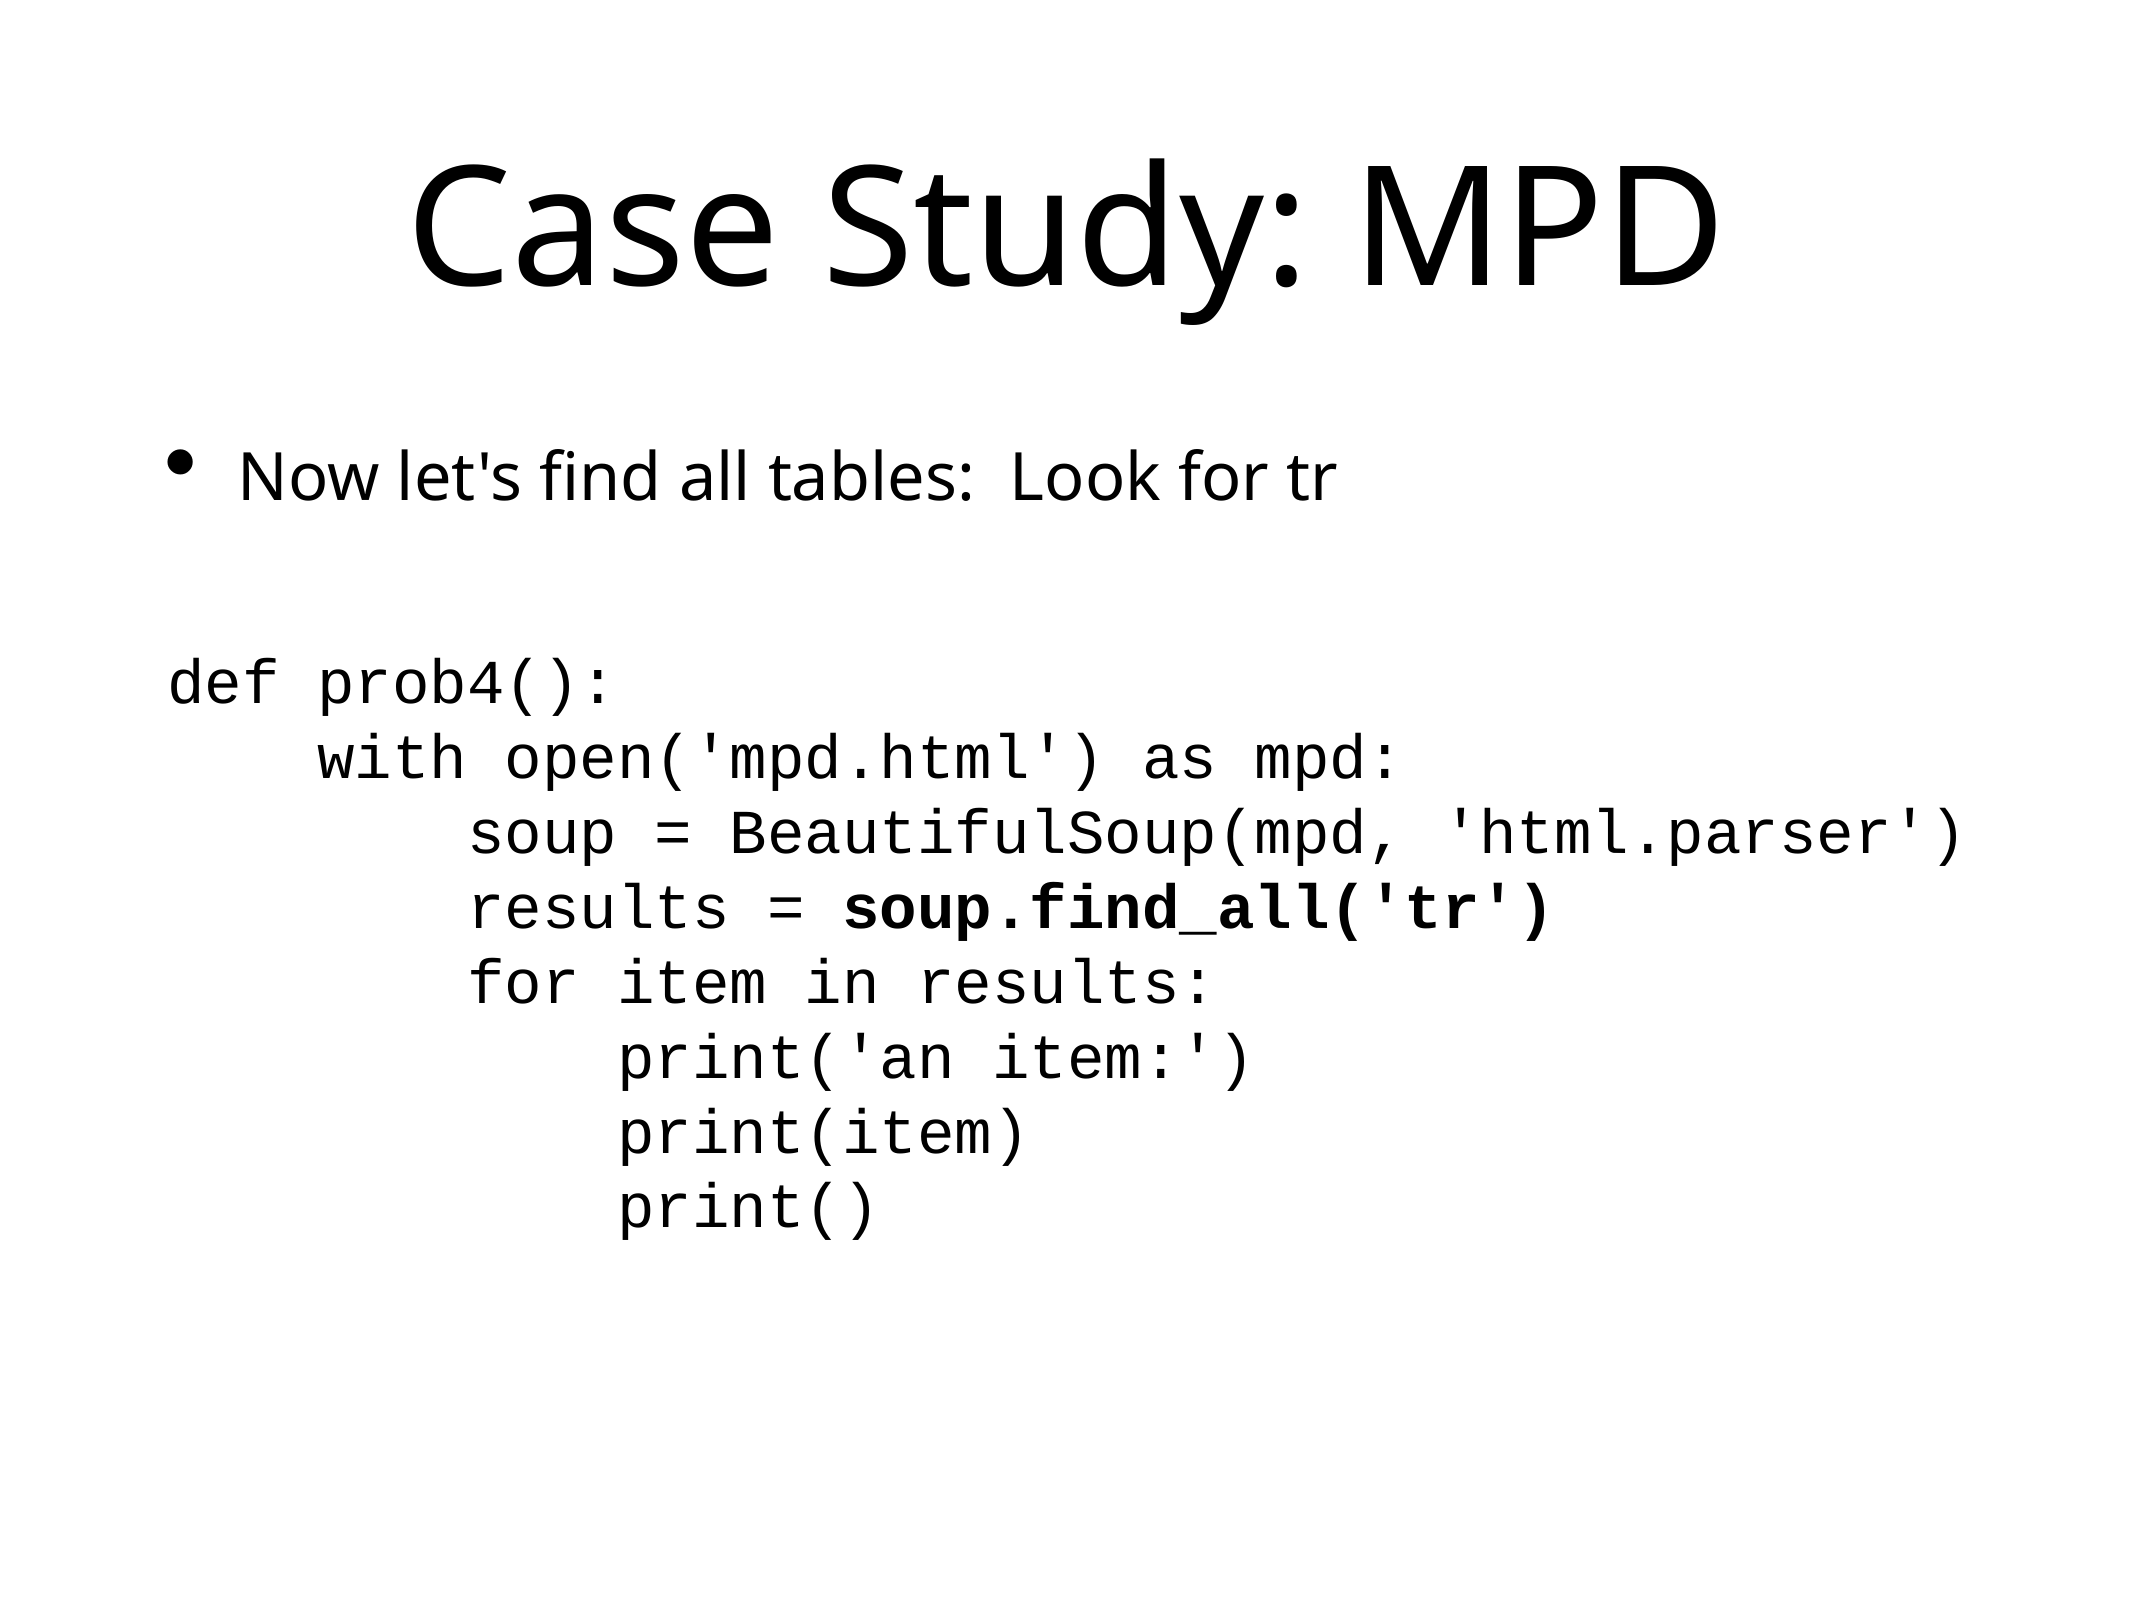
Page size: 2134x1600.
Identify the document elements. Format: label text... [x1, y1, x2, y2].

title Case Study: MPD [155, 41, 1978, 397]
list Now let's find all tables: Look for tr [155, 424, 1978, 1457]
text_box def prob4(): with open('mpd.html') as mpd: soup = BeautifulSoup(mpd, 'html.parser') results = soup.find_all('tr') for item in results: print('an item:') print(item) print() [159, 632, 1976, 1249]
